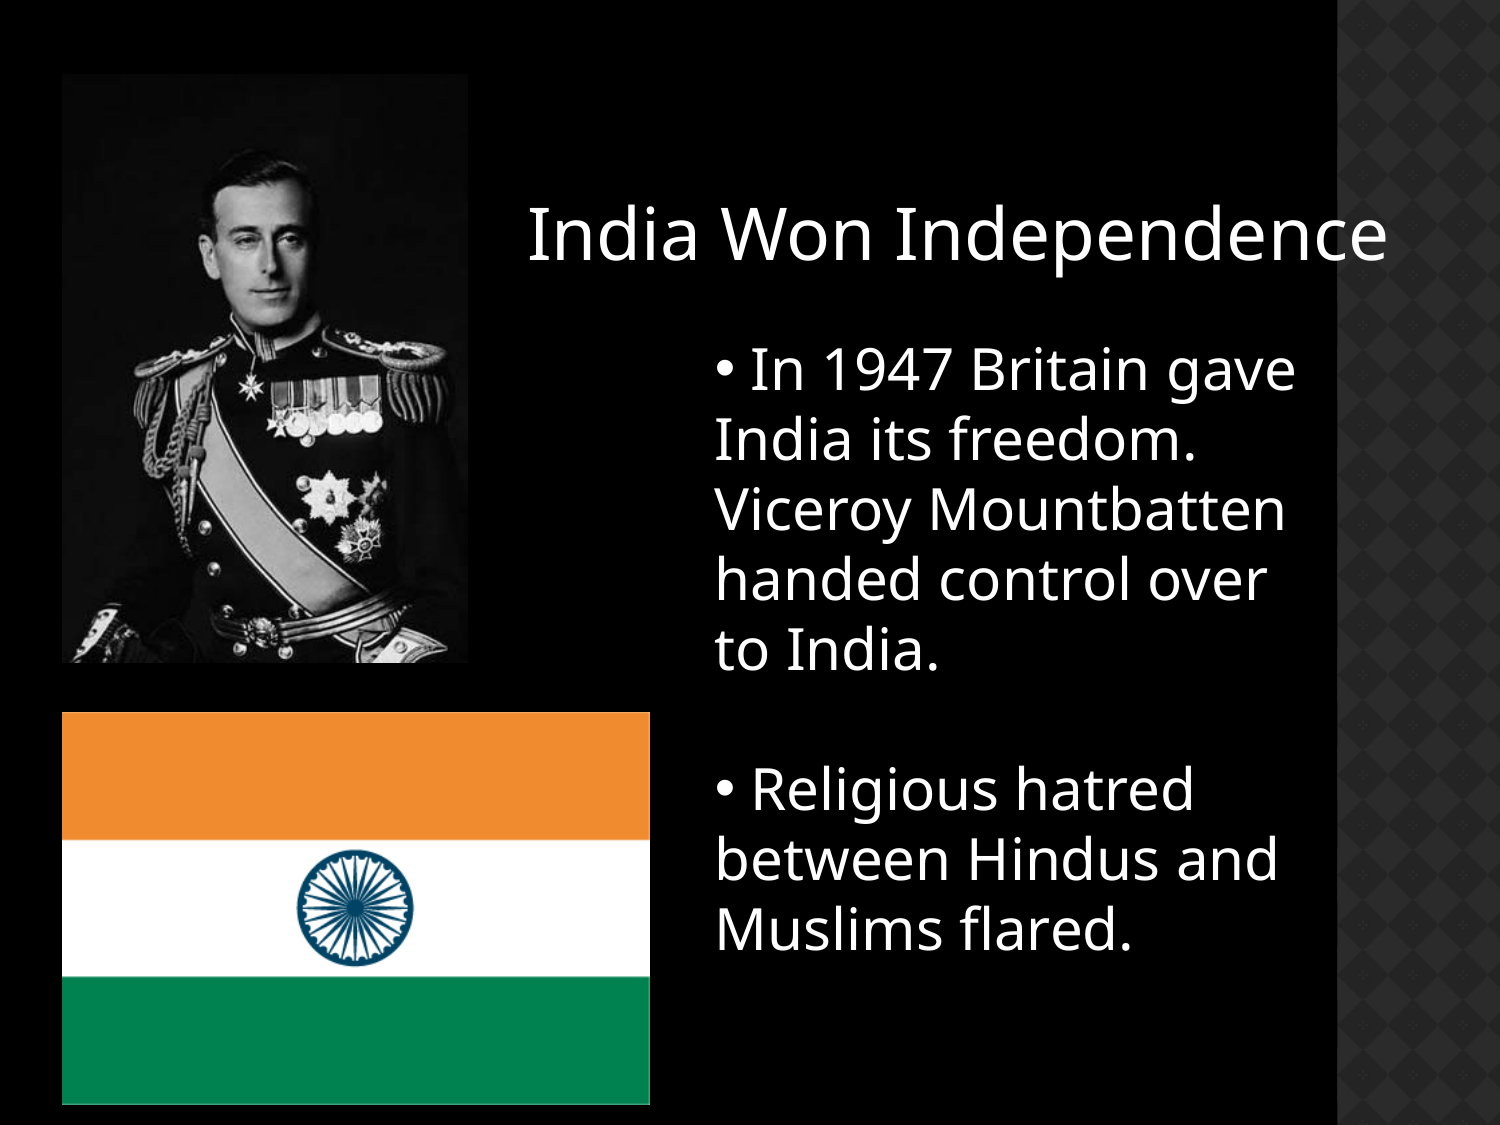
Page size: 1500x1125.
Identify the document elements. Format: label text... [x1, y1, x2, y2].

picture [1337, 0, 1500, 1125]
picture [61, 712, 651, 1106]
text_box India Won Independence [512, 137, 1413, 325]
text_box In 1947 Britain gave India its freedom. Viceroy Mountbatten handed control over to India. Religious hatred between Hindus and Muslims flared. [699, 324, 1325, 1038]
picture [62, 74, 468, 663]
